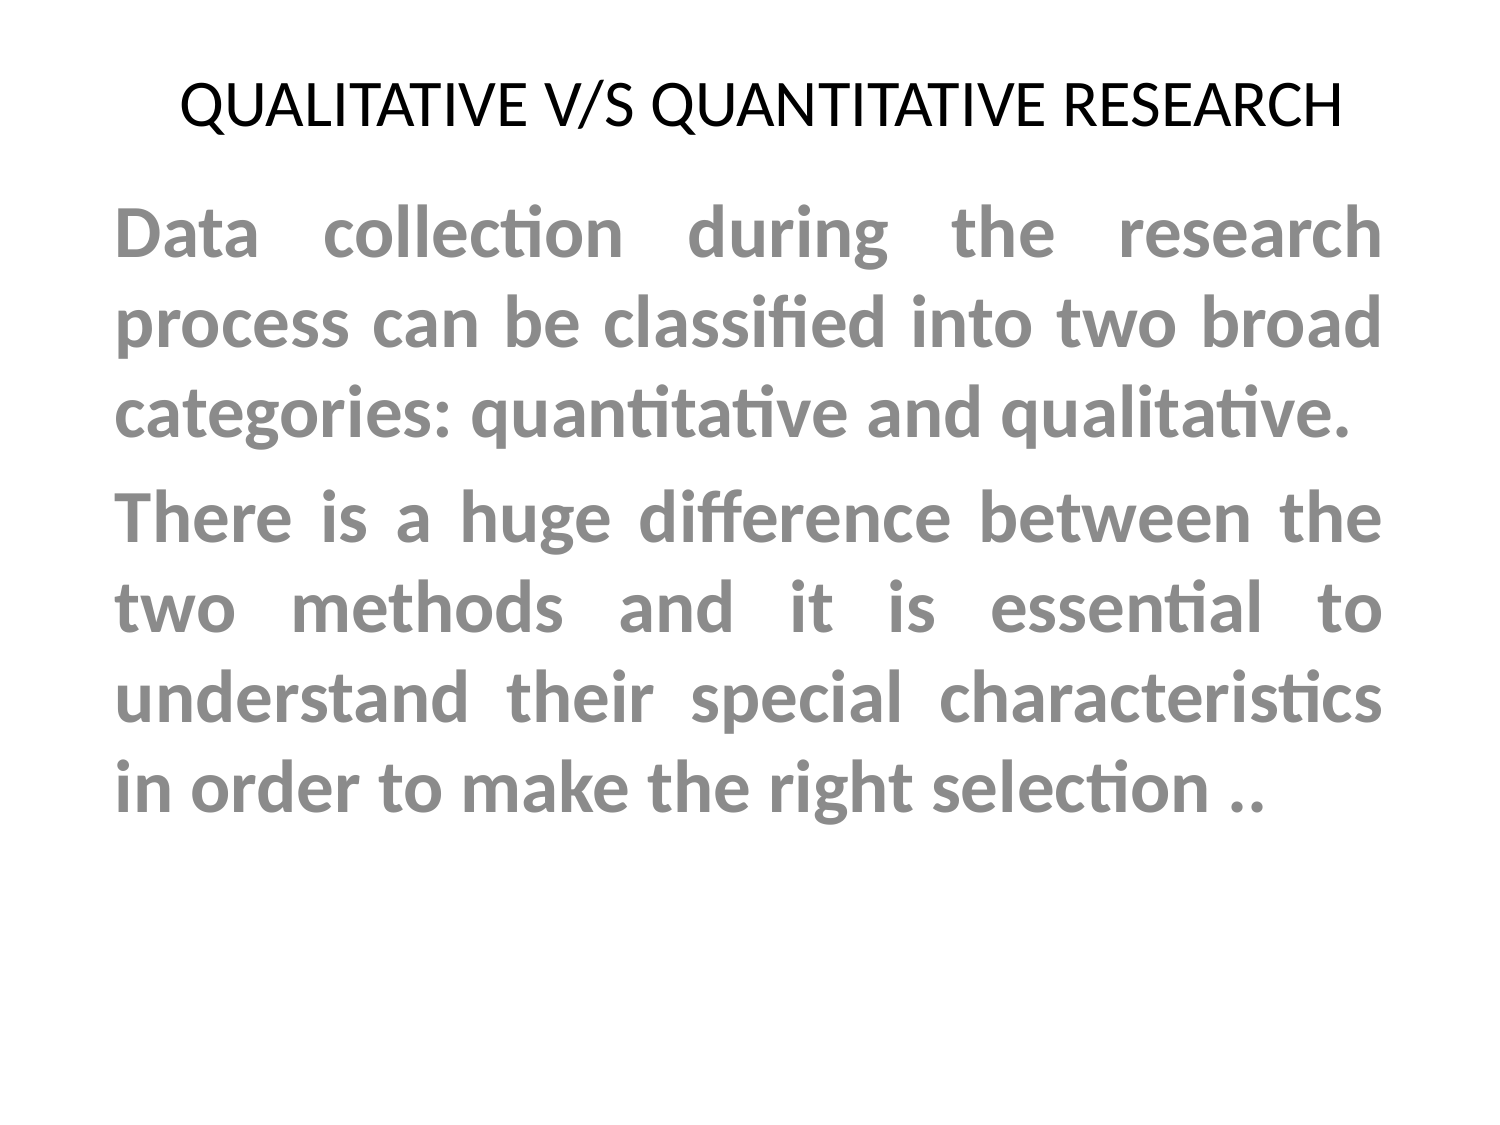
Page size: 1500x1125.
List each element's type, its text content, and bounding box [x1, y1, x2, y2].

title QUALITATIVE V/S QUANTITATIVE RESEARCH [125, 37, 1400, 163]
subtitle Data collection during the research process can be classified into two broad categories: quantitative and qualitative. There is a huge difference between the two methods and it is essential to understand their special characteristics in order to make the right selection .. [99, 174, 1400, 1000]
